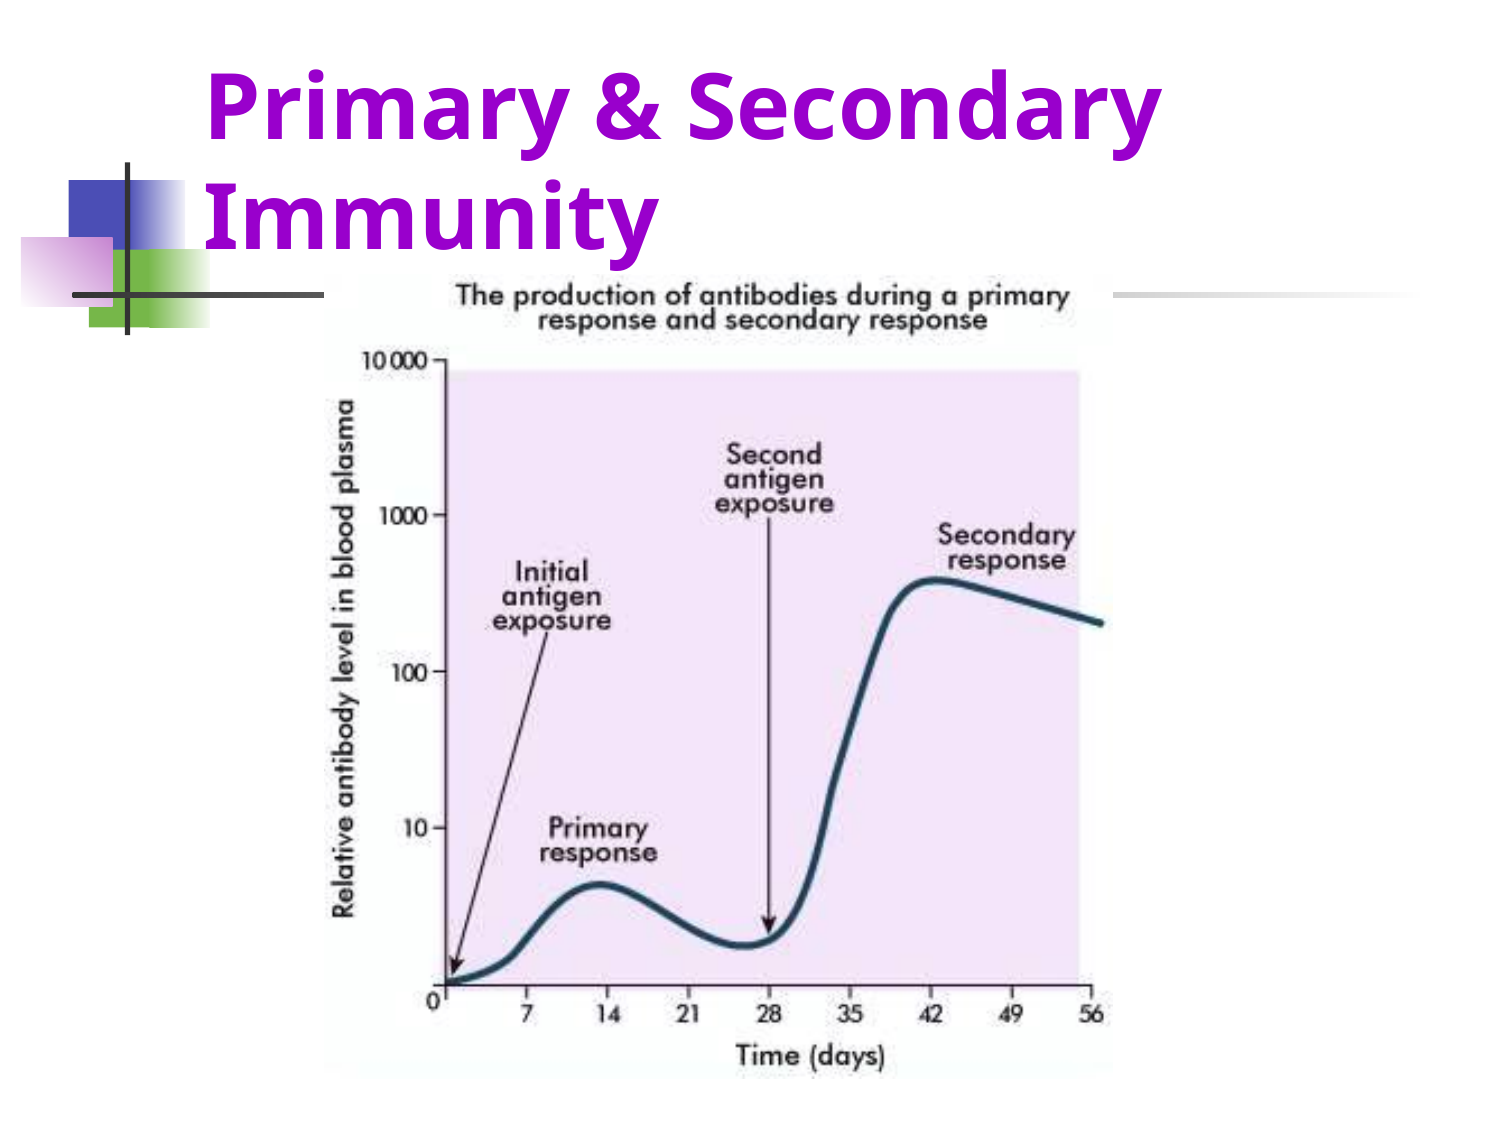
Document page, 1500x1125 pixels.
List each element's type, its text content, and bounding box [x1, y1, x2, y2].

title Primary & Secondary Immunity [188, 35, 1468, 275]
picture [324, 274, 1113, 1079]
